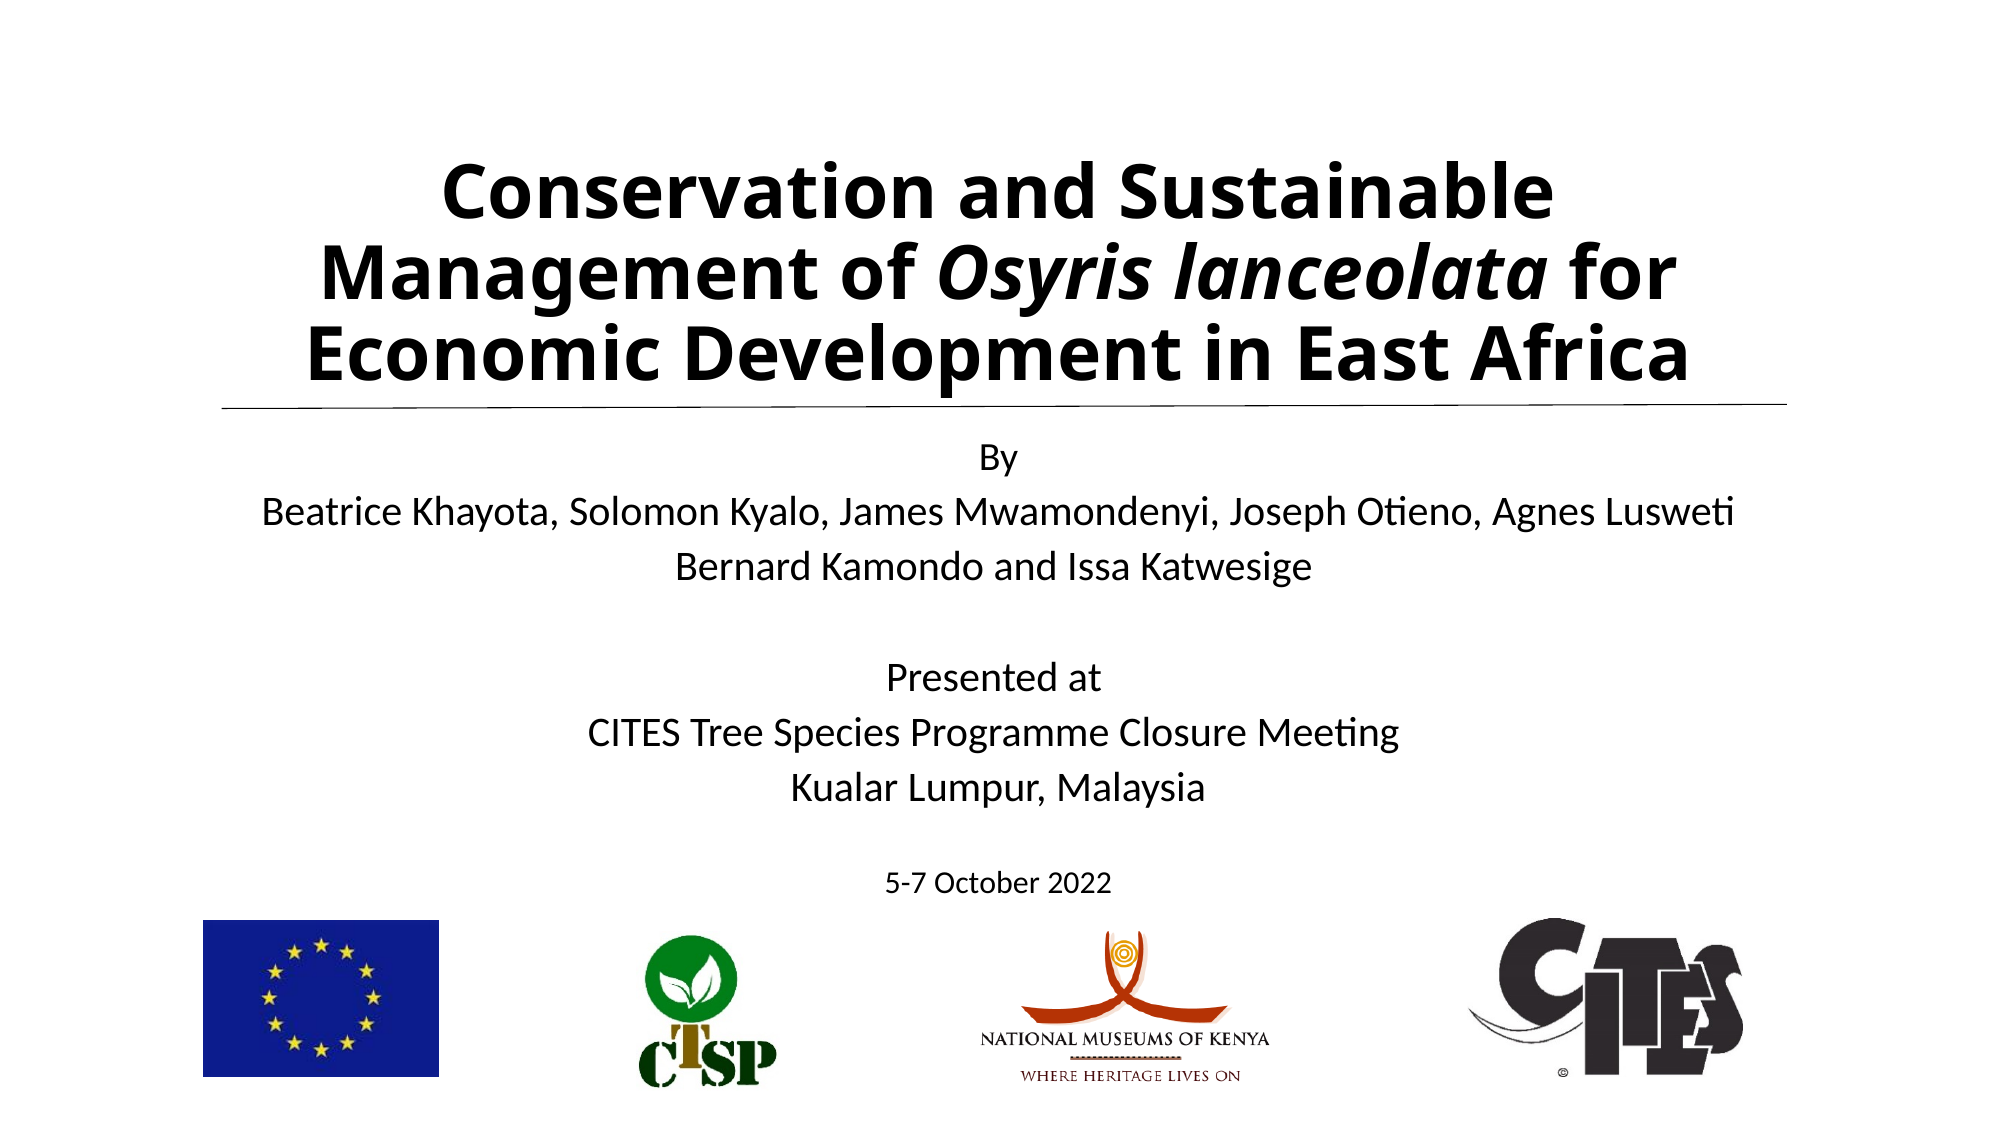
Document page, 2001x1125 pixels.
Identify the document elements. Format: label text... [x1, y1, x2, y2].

picture [977, 931, 1270, 1090]
picture [636, 931, 780, 1091]
subtitle By Beatrice Khayota, Solomon Kyalo, James Mwamondenyi, Joseph Otieno, Agnes Lusweti Bernard Kamondo and Issa Katwesige Presented at CITES Tree Species Programme Closure Meeting Kualar Lumpur, Malaysia 5-7 October 2022 [187, 428, 1810, 920]
picture [1467, 918, 1743, 1077]
title Conservation and Sustainable Management of Osyris lanceolata for Economic Development in East Africa [248, 124, 1749, 404]
picture [203, 920, 439, 1077]
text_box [221, 404, 1787, 409]
